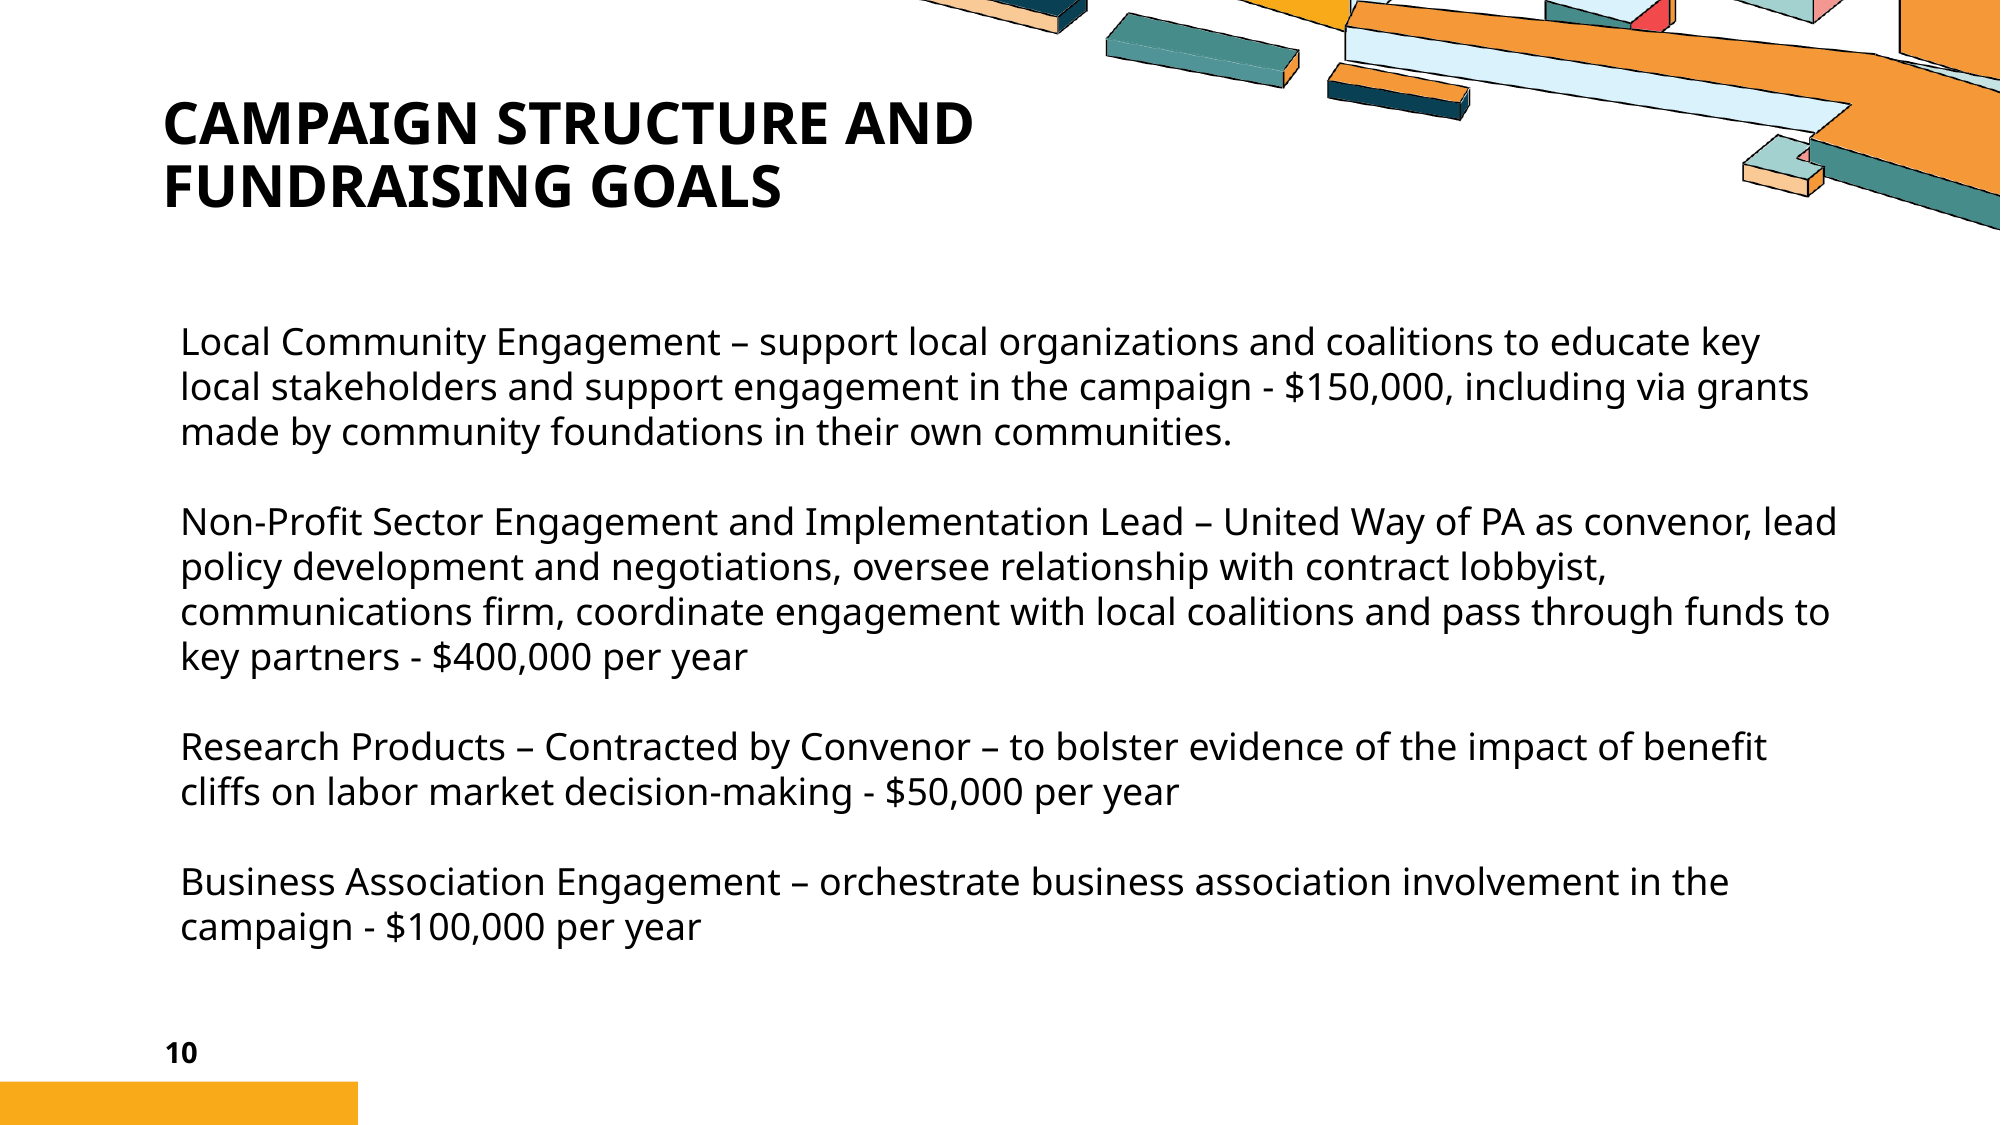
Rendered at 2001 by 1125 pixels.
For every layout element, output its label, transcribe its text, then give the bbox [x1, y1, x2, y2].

picture [816, 0, 2000, 236]
slide_number 10 [149, 1024, 345, 1085]
title CAMPAIGN STRUCTURE and FUNDRAISING GOALS [147, 22, 1160, 228]
text_box Local Community Engagement – support local organizations and coalitions to educate key local stakeholders and support engagement in the campaign - $150,000, including via grants made by community foundations in their own communities. Non-Profit Sector Engagement and Implementation Lead – United Way of PA as convenor, lead policy development and negotiations, oversee relationship with contract lobbyist, communications firm, coordinate engagement with local coalitions and pass through funds to key partners - $400,000 per year Research Products – Contracted by Convenor – to bolster evidence of the impact of benefit cliffs on labor market decision-making - $50,000 per year Business Association Engagement – orchestrate business association involvement in the campaign - $100,000 per year [165, 310, 1855, 1046]
